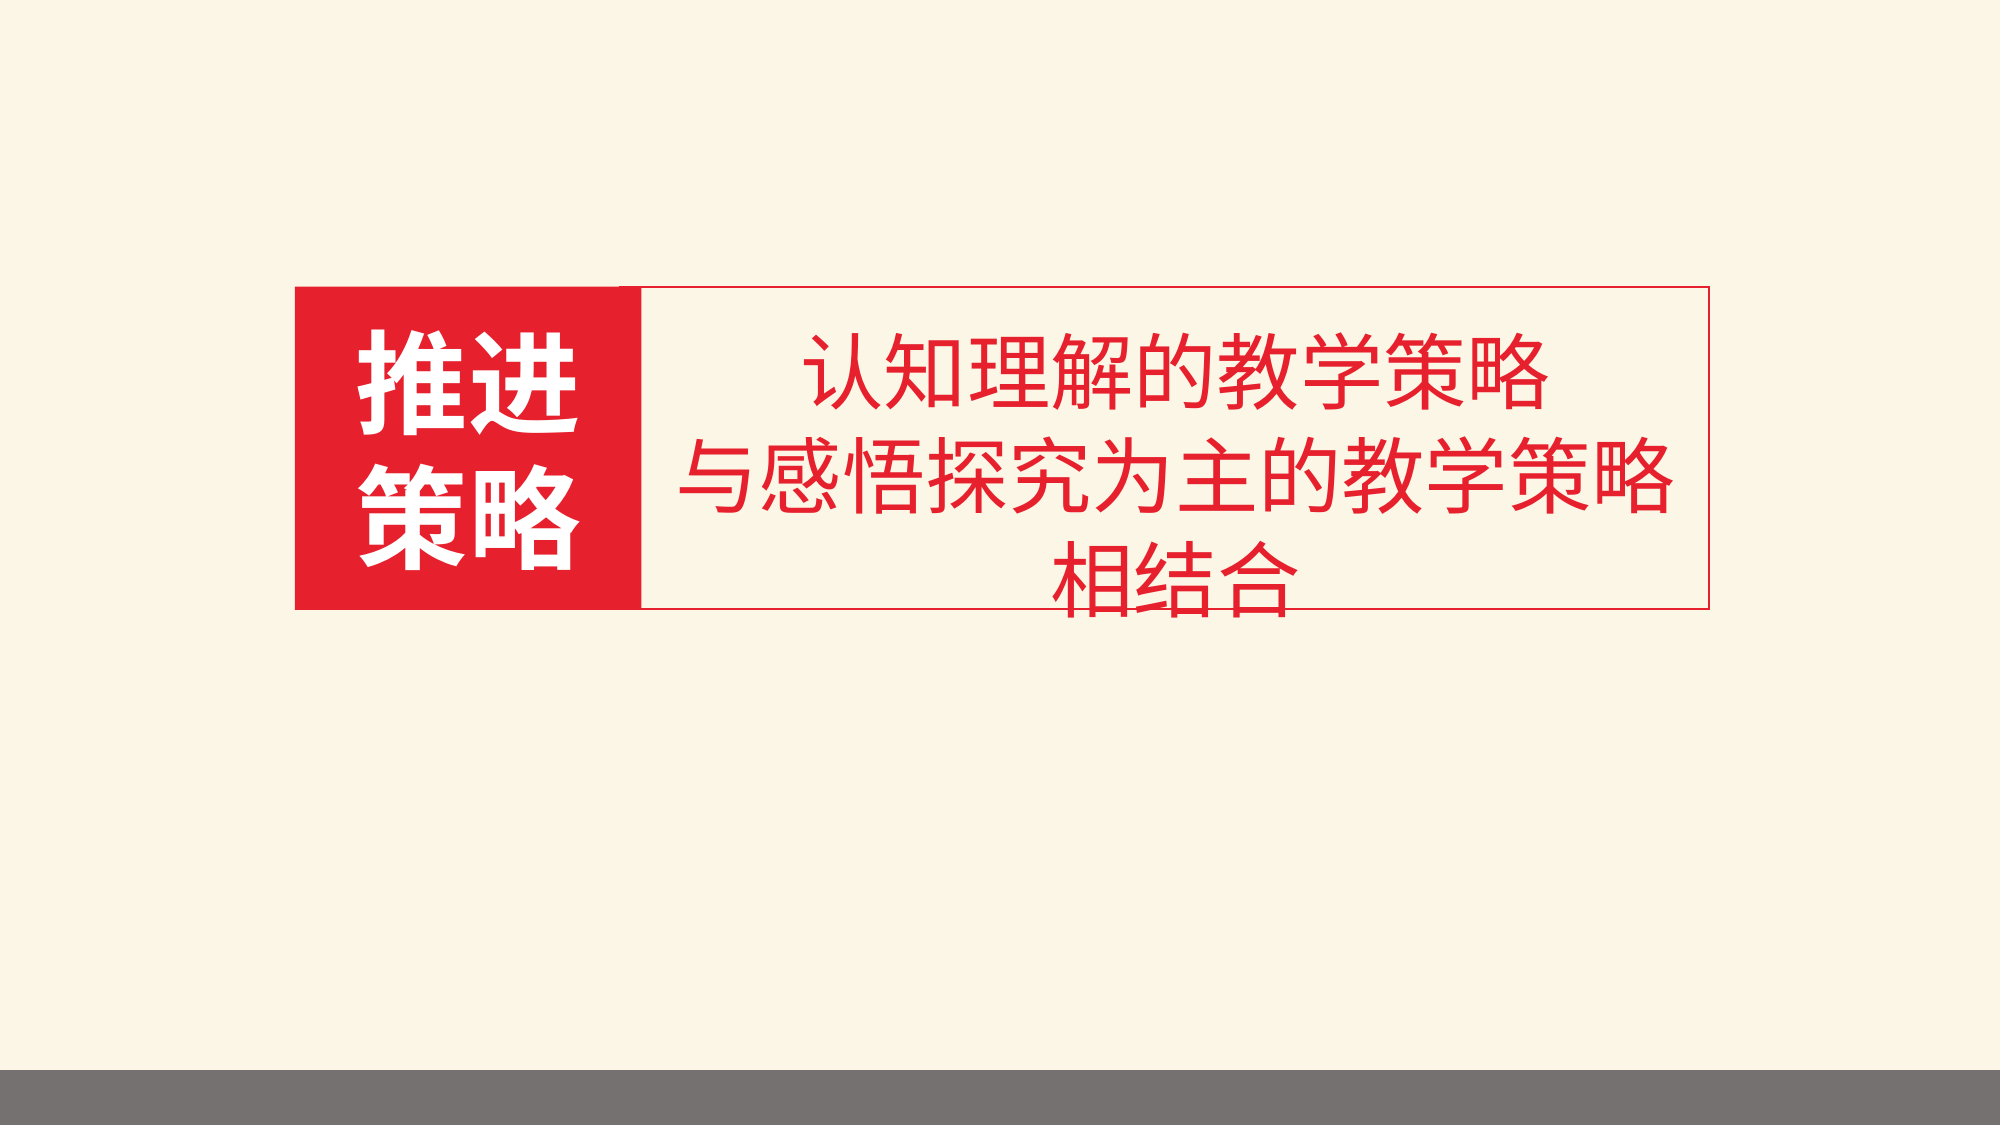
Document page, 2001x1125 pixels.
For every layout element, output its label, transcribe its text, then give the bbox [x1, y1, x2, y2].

text_box [0, 1069, 2000, 1125]
text_box 推进策略 [294, 286, 619, 611]
text_box [619, 286, 1710, 610]
text_box 认知理解的教学策略 与感悟探究为主的教学策略 相结合 [603, 308, 1748, 636]
